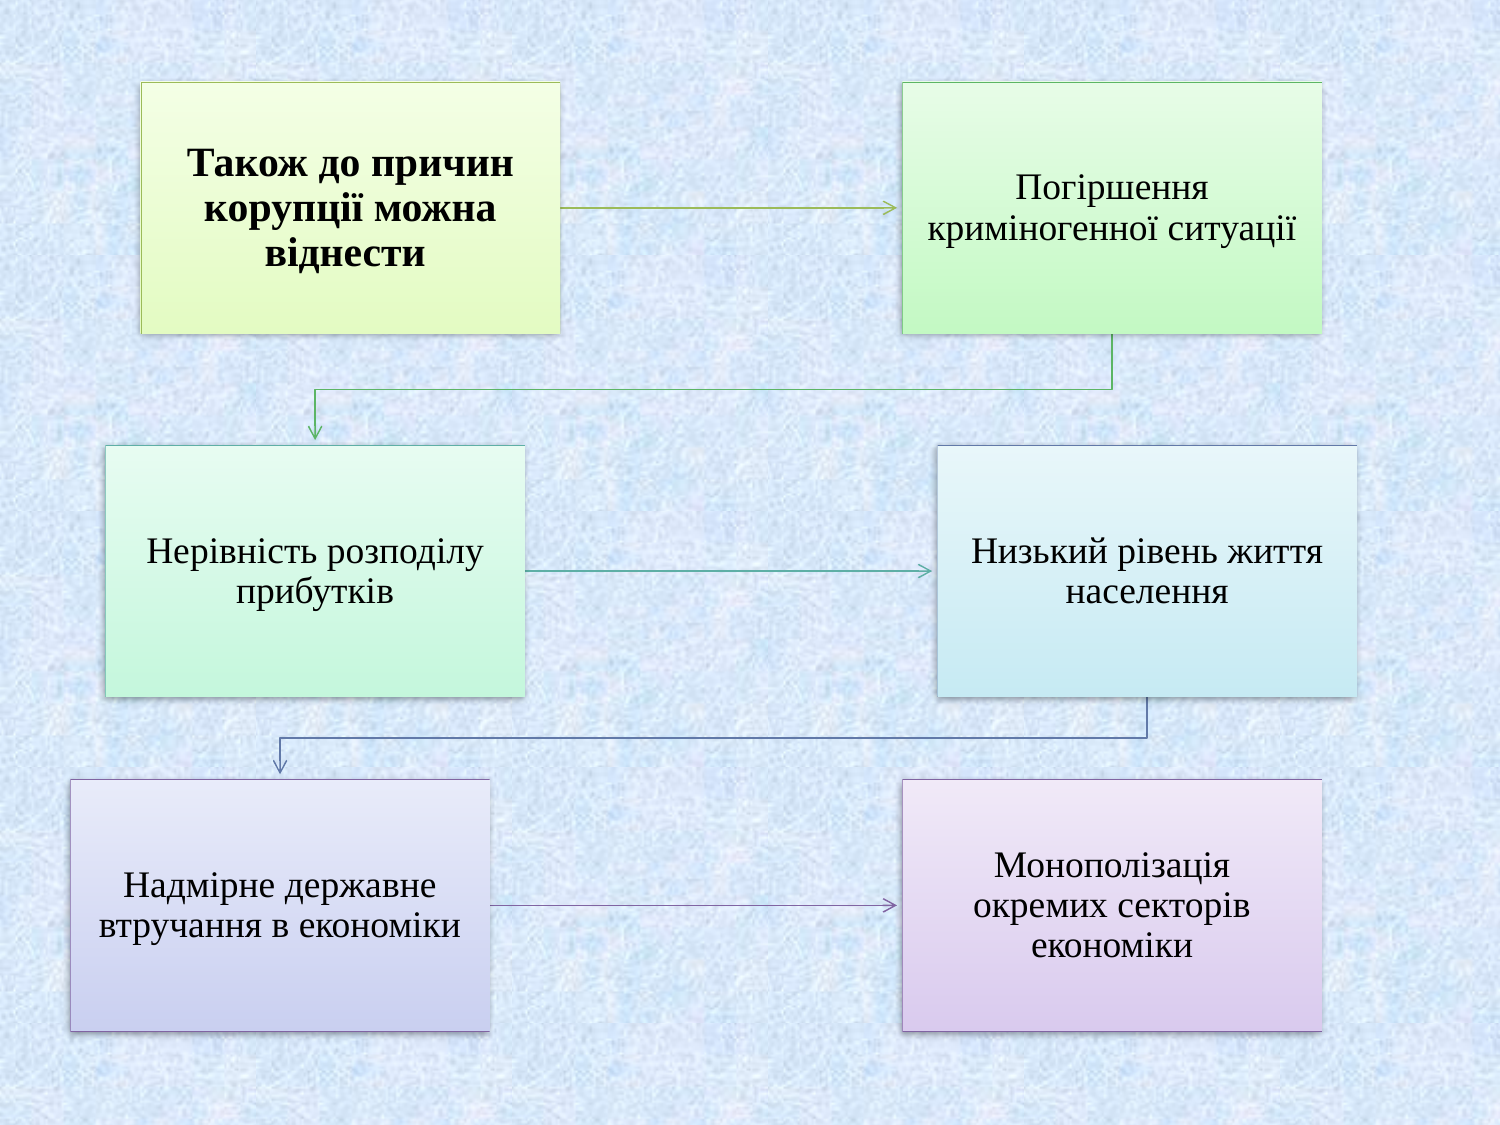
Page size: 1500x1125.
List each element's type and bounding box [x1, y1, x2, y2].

picture [0, 0, 1500, 1125]
text_box [46, 81, 1383, 1032]
